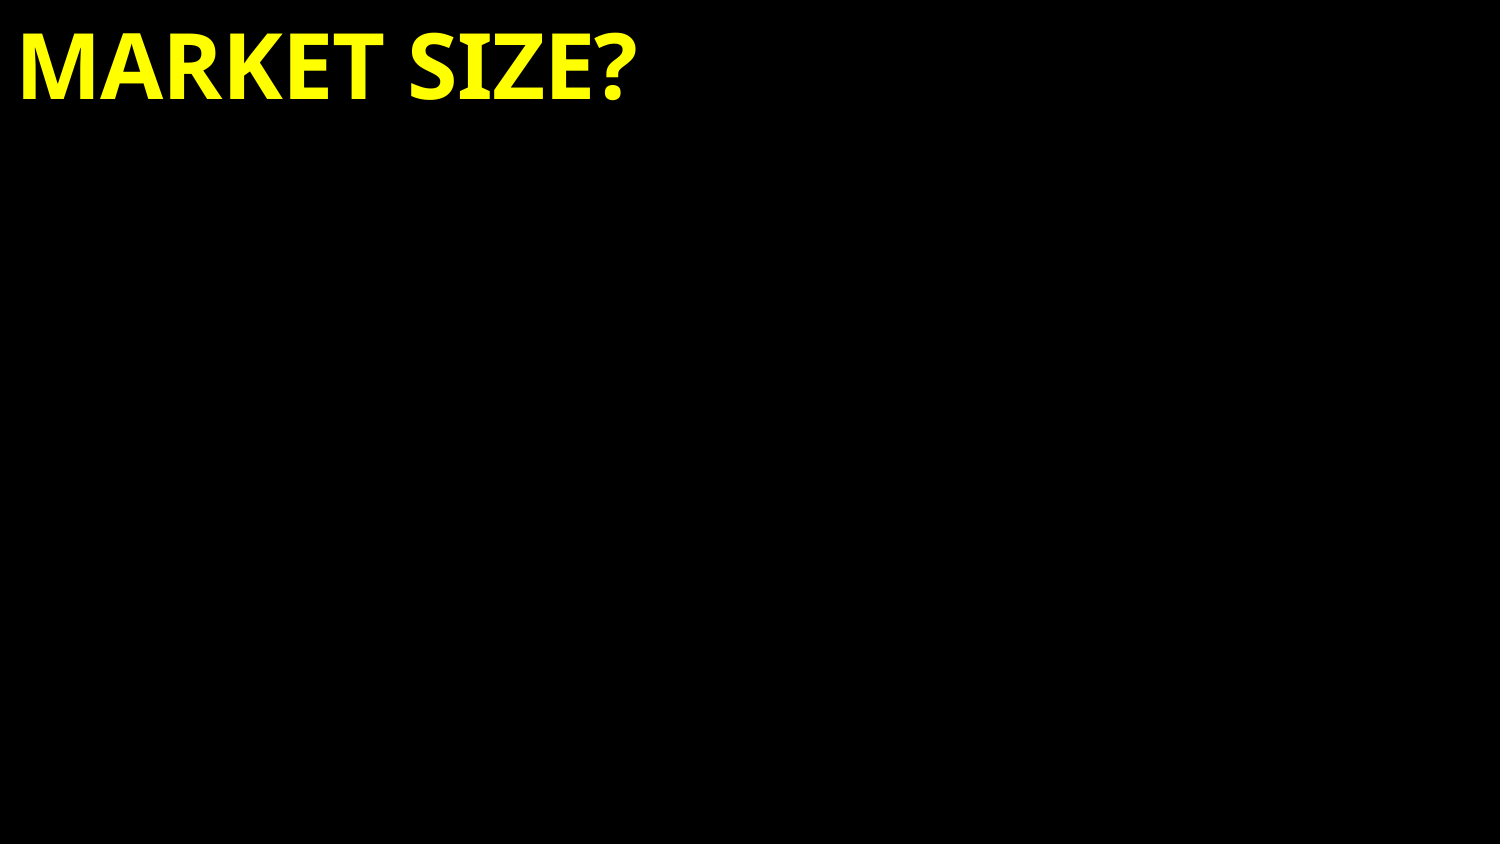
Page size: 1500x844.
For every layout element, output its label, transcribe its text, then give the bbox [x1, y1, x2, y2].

title Market size? [0, 0, 1500, 160]
